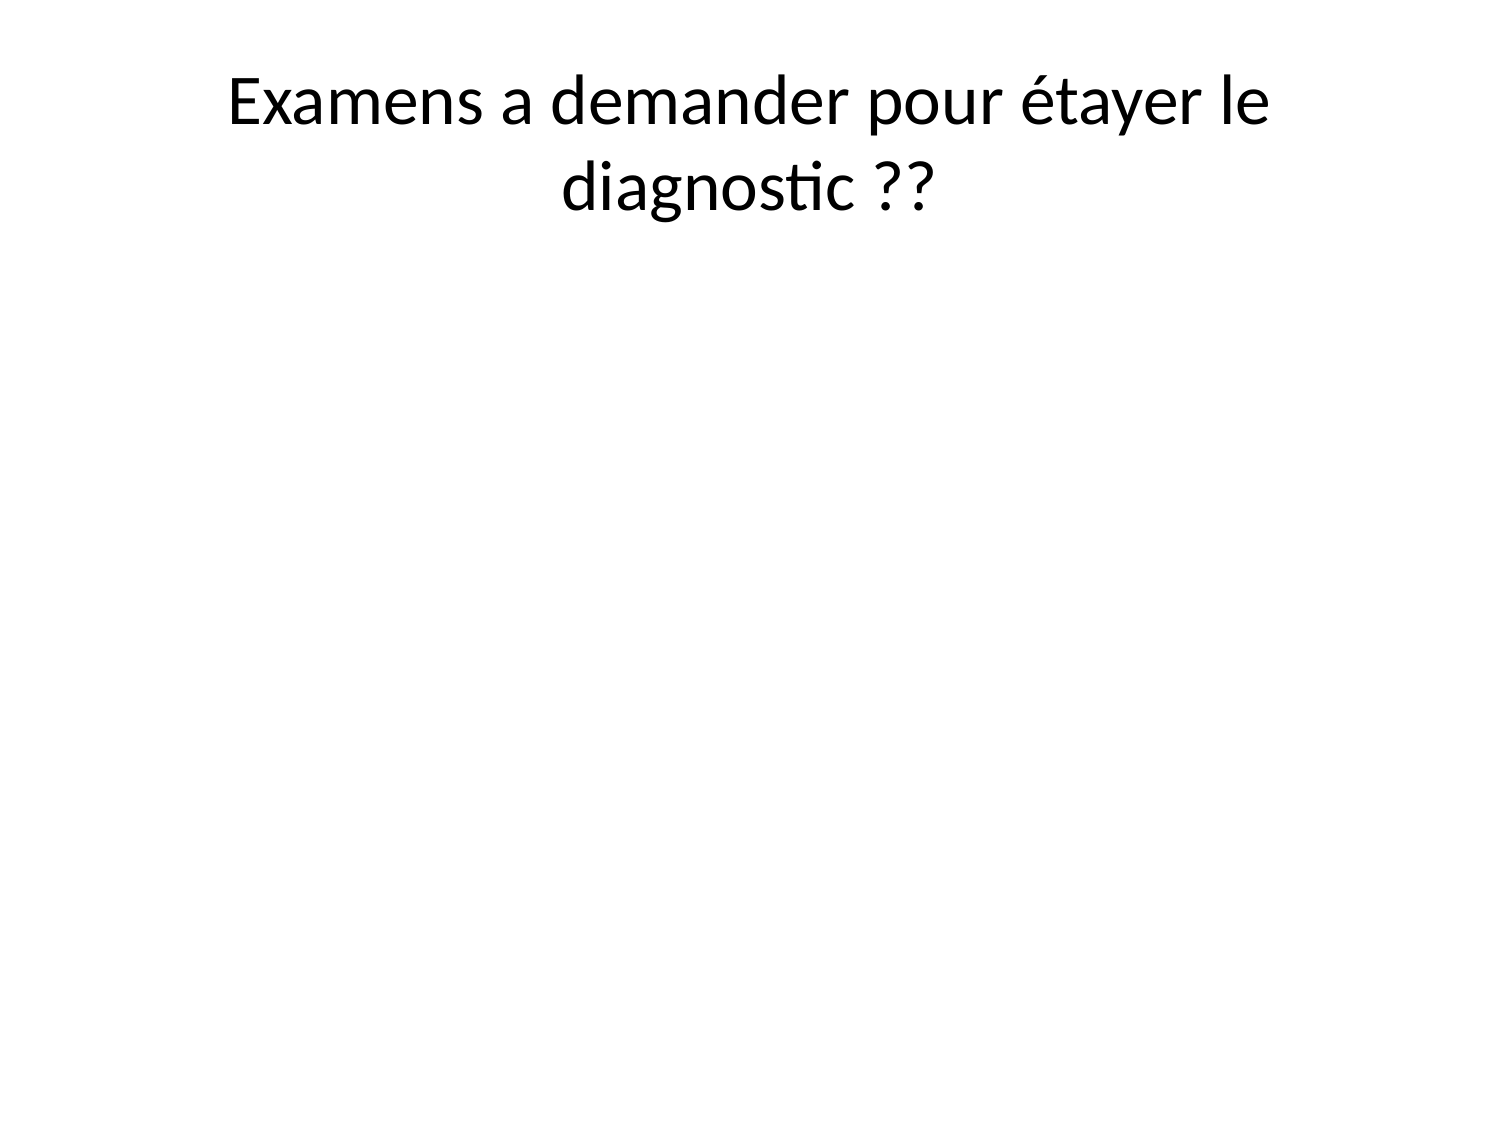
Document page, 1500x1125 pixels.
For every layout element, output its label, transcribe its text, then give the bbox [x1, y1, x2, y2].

title Examens a demander pour étayer le diagnostic ?? [75, 45, 1425, 233]
